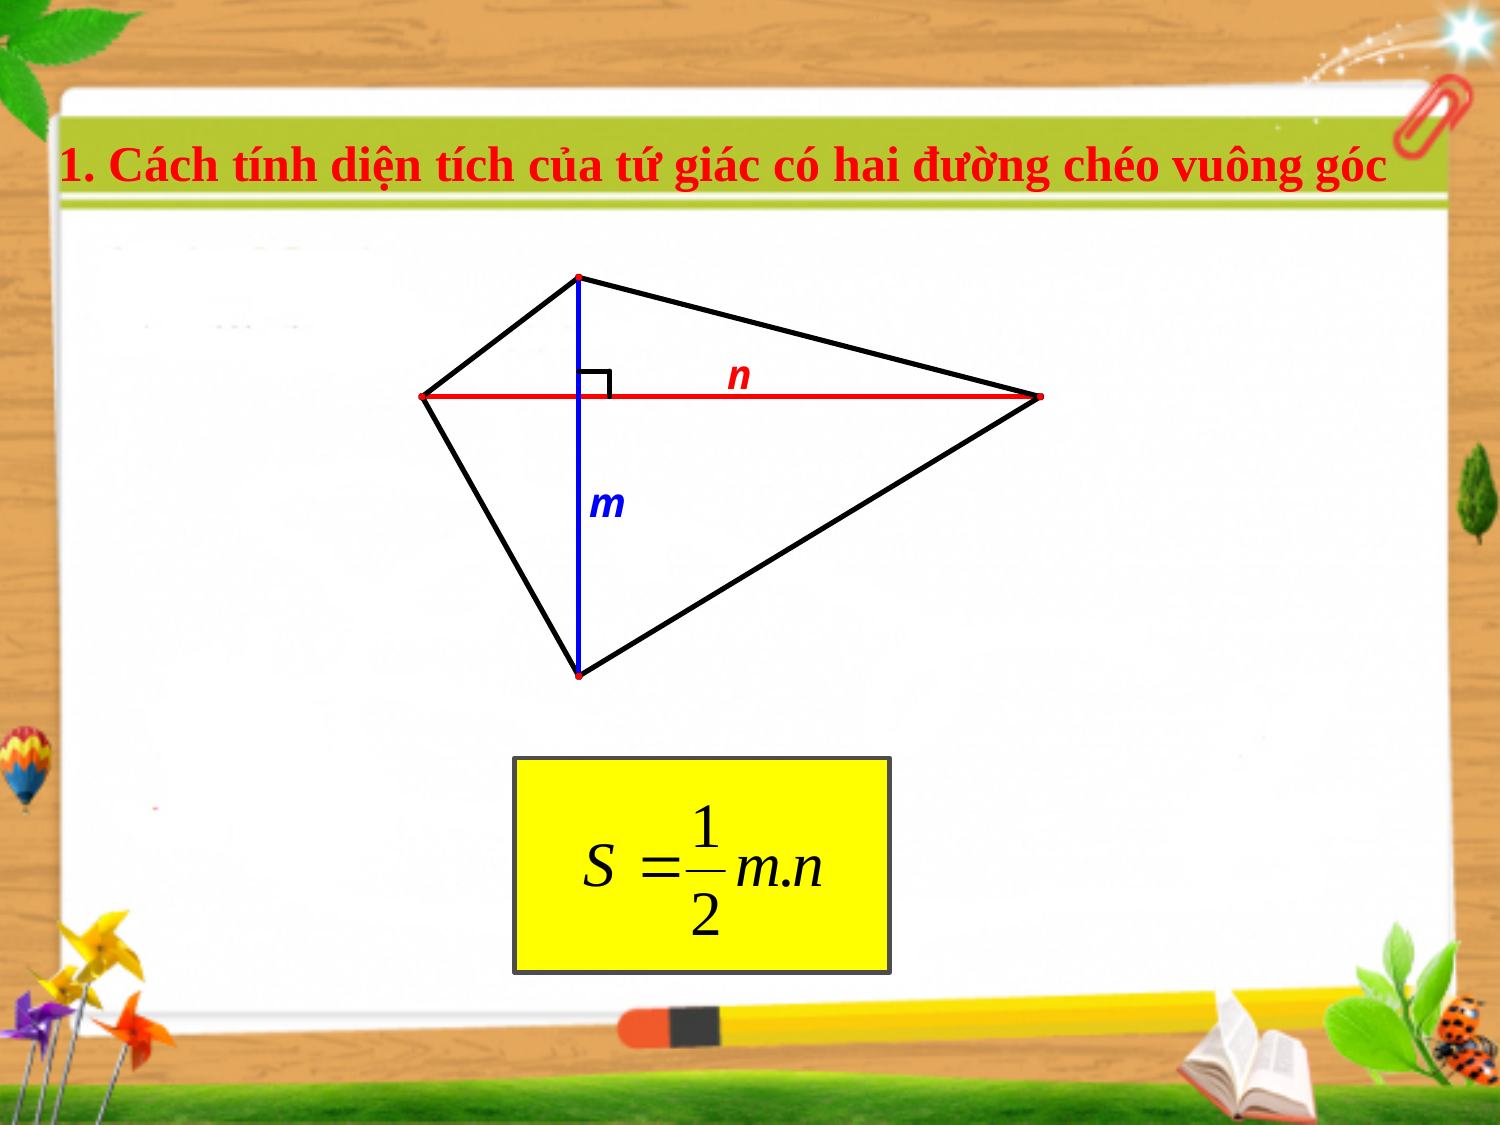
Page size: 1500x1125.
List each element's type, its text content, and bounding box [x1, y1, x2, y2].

text_box 1. Cách tính diện tích của tứ giác có hai đường chéo vuông góc [43, 124, 1404, 199]
picture [0, 0, 1500, 1125]
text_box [514, 757, 890, 976]
